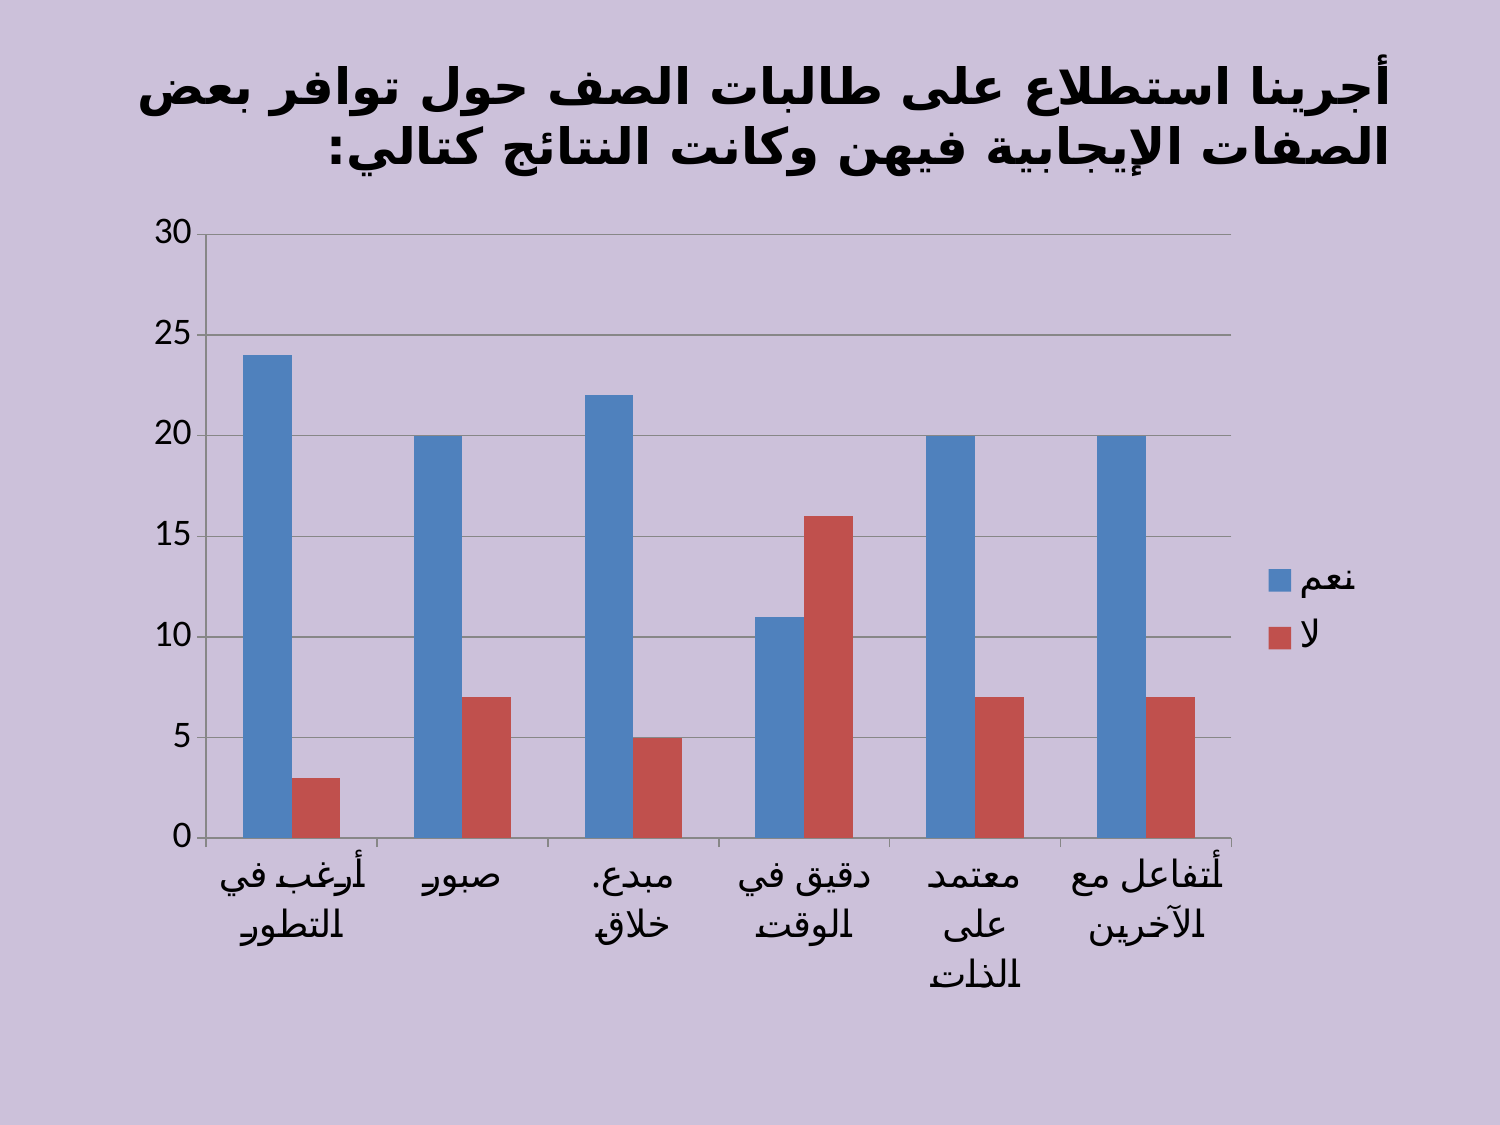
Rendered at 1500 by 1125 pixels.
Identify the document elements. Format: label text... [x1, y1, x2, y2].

text_box أجرينا استطلاع على طالبات الصف حول توافر بعض الصفات الإيجابية فيهن وكانت النتائج كتالي: [81, 46, 1407, 182]
chart [128, 198, 1380, 1020]
